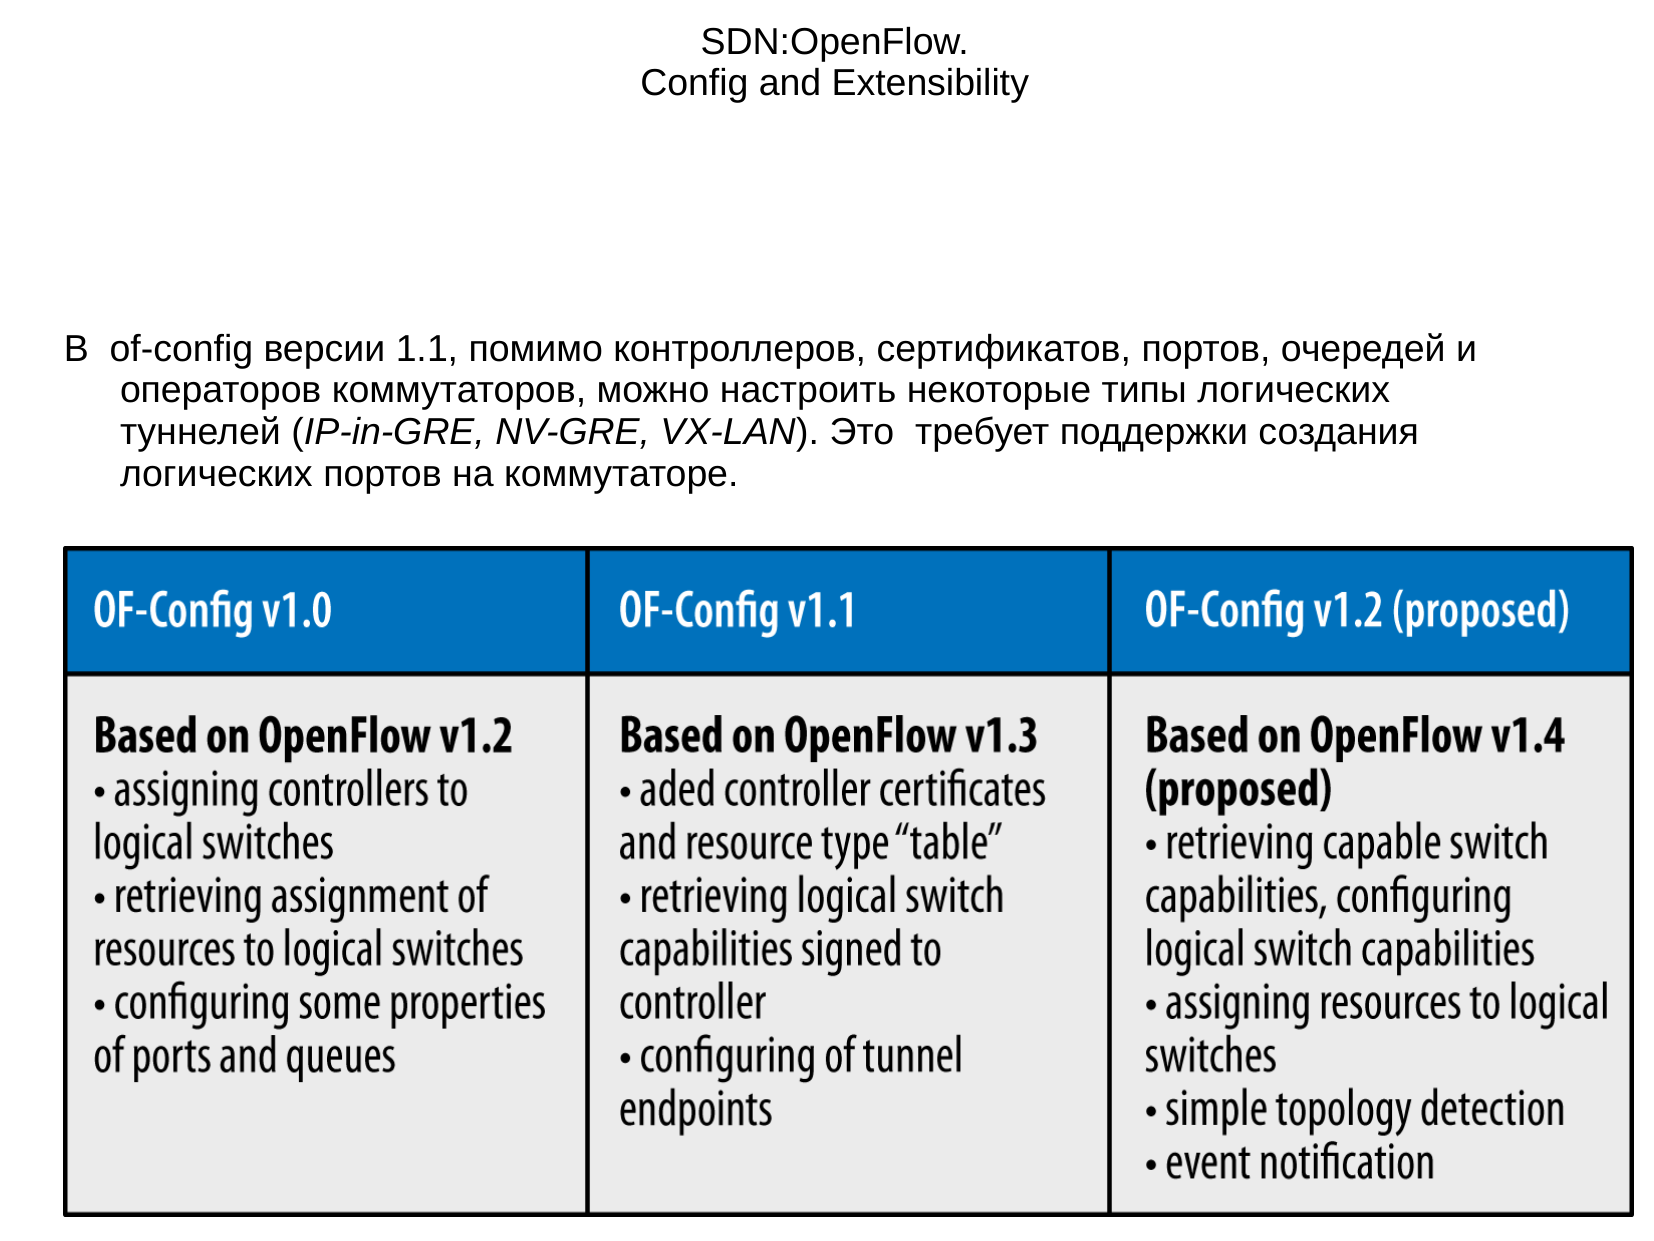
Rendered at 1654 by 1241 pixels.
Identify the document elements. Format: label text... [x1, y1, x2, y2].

list В of-config версии 1.1, помимо контроллеров, сертификатов, портов, очередей и операторов коммутаторов, можно настроить некоторые типы логических туннелей (IP-in-GRE, NV-GRE, VX-LAN). Это требует поддержки создания логических портов на коммутаторе. [63, 323, 1550, 546]
picture [63, 546, 1634, 1217]
title SDN:OpenFlow. Config and Extensibility [82, 18, 1569, 108]
